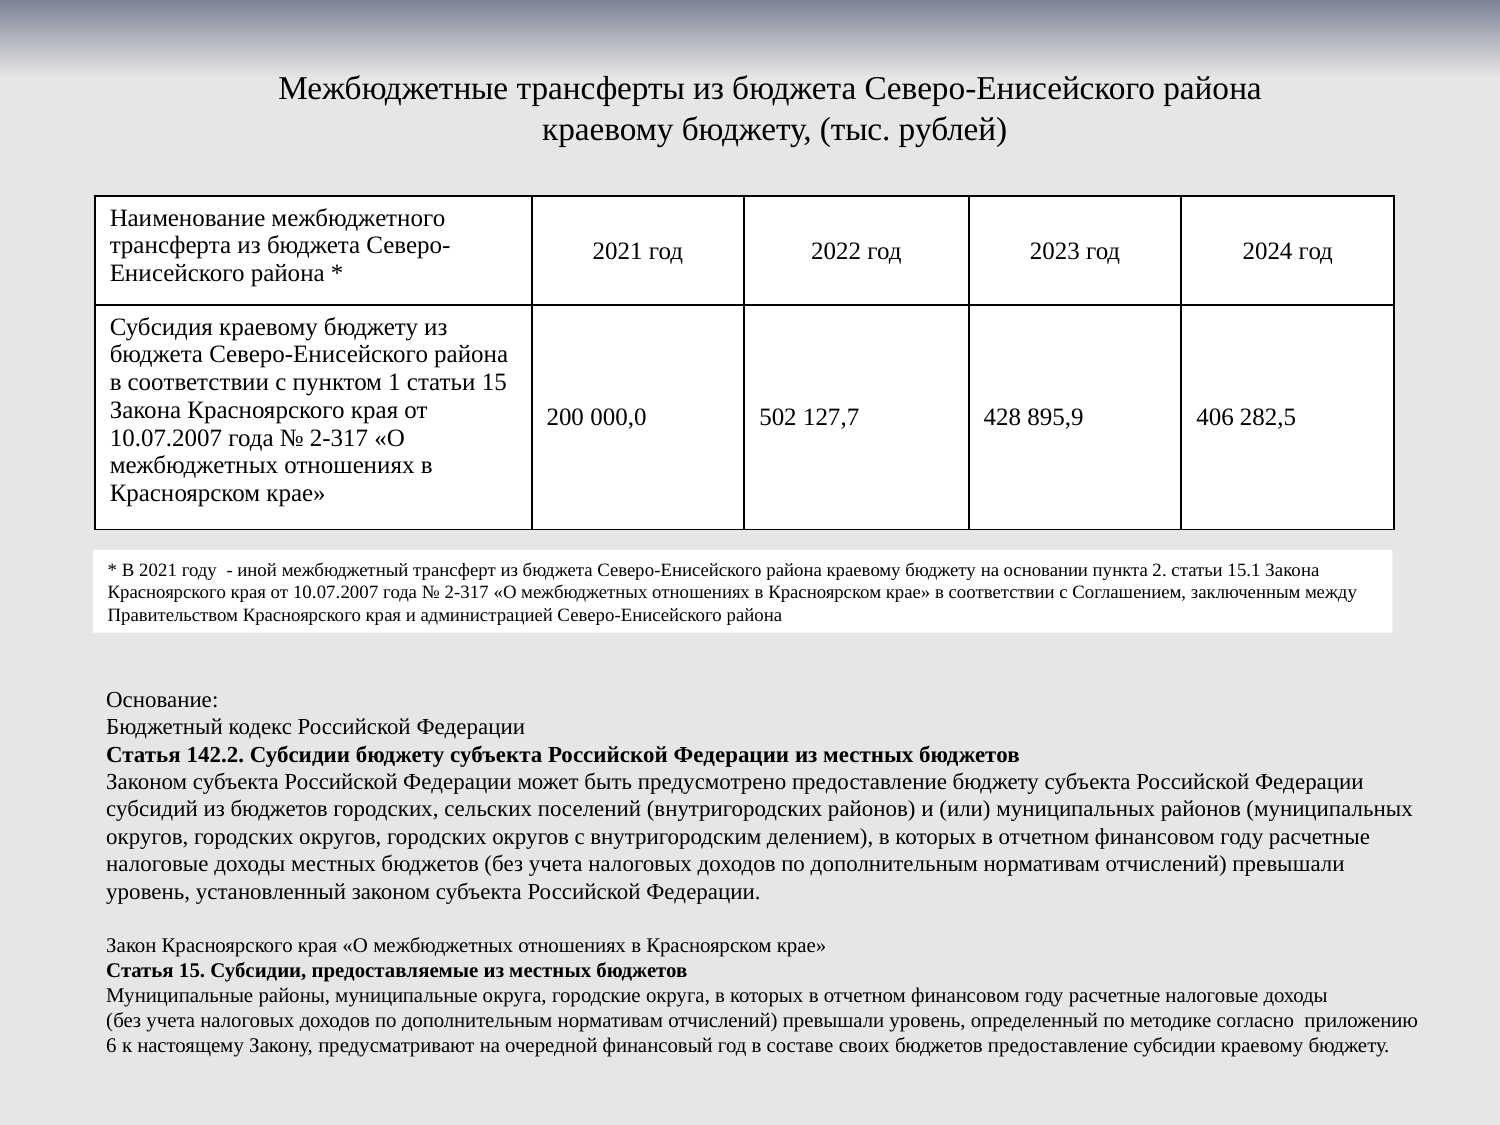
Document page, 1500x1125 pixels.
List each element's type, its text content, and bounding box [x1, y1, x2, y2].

table_cell 406 282,5 [1182, 306, 1393, 529]
table_cell 502 127,7 [745, 306, 968, 529]
title Основание: Бюджетный кодекс Российской Федерации Статья 142.2. Субсидии бюджету субъекта Российской Федерации из местных бюджетов Законом субъекта Российской Федерации может быть предусмотрено предоставление бюджету субъекта Российской Федерации субсидий из бюджетов городских, сельских поселений (внутригородских районов) и (или) муниципальных районов (муниципальных округов, городских округов, городских округов с внутригородским делением), в которых в отчетном финансовом году расчетные налоговые доходы местных бюджетов (без учета налоговых доходов по дополнительным нормативам отчислений) превышали уровень, установленный законом субъекта Российской Федерации. Закон Красноярского края «О межбюджетных отношениях в Красноярском крае» Статья 15. Субсидии, предоставляемые из местных бюджетов Муниципальные районы, муниципальные округа, городские округа, в которых в отчетном финансовом году расчетные налоговые доходы (без учета налоговых доходов по дополнительным нормативам отчислений) превышали уровень, определенный по методике согласно приложению 6 к настоящему Закону, предусматривают на очередной финансовый год в составе своих бюджетов предоставление субсидии краевому бюджету. [91, 668, 1442, 1094]
table_cell 200 000,0 [533, 306, 743, 529]
table_cell 428 895,9 [970, 306, 1180, 529]
text_box * В 2021 году - иной межбюджетный трансферт из бюджета Северо-Енисейского района краевому бюджету на основании пункта 2. статьи 15.1 Закона Красноярского края от 10.07.2007 года № 2-317 «О межбюджетных отношениях в Красноярском крае» в соответствии с Соглашением, заключенным между Правительством Красноярского края и администрацией Северо-Енисейского района [91, 548, 1394, 635]
table_header 2023 год [970, 197, 1180, 304]
table_header Наименование межбюджетного трансферта из бюджета Северо-Енисейского района * [96, 197, 531, 304]
table_header 2024 год [1182, 197, 1393, 304]
table_cell Субсидия краевому бюджету из бюджета Северо-Енисейского района в соответствии с пунктом 1 статьи 15 Закона Красноярского края от 10.07.2007 года № 2-317 «О межбюджетных отношениях в Красноярском крае» [96, 306, 531, 529]
table_header 2022 год [745, 197, 968, 304]
table_header 2021 год [533, 197, 743, 304]
text_box Межбюджетные трансферты из бюджета Северо-Енисейского района краевому бюджету, (тыс. рублей) [99, 54, 1450, 159]
